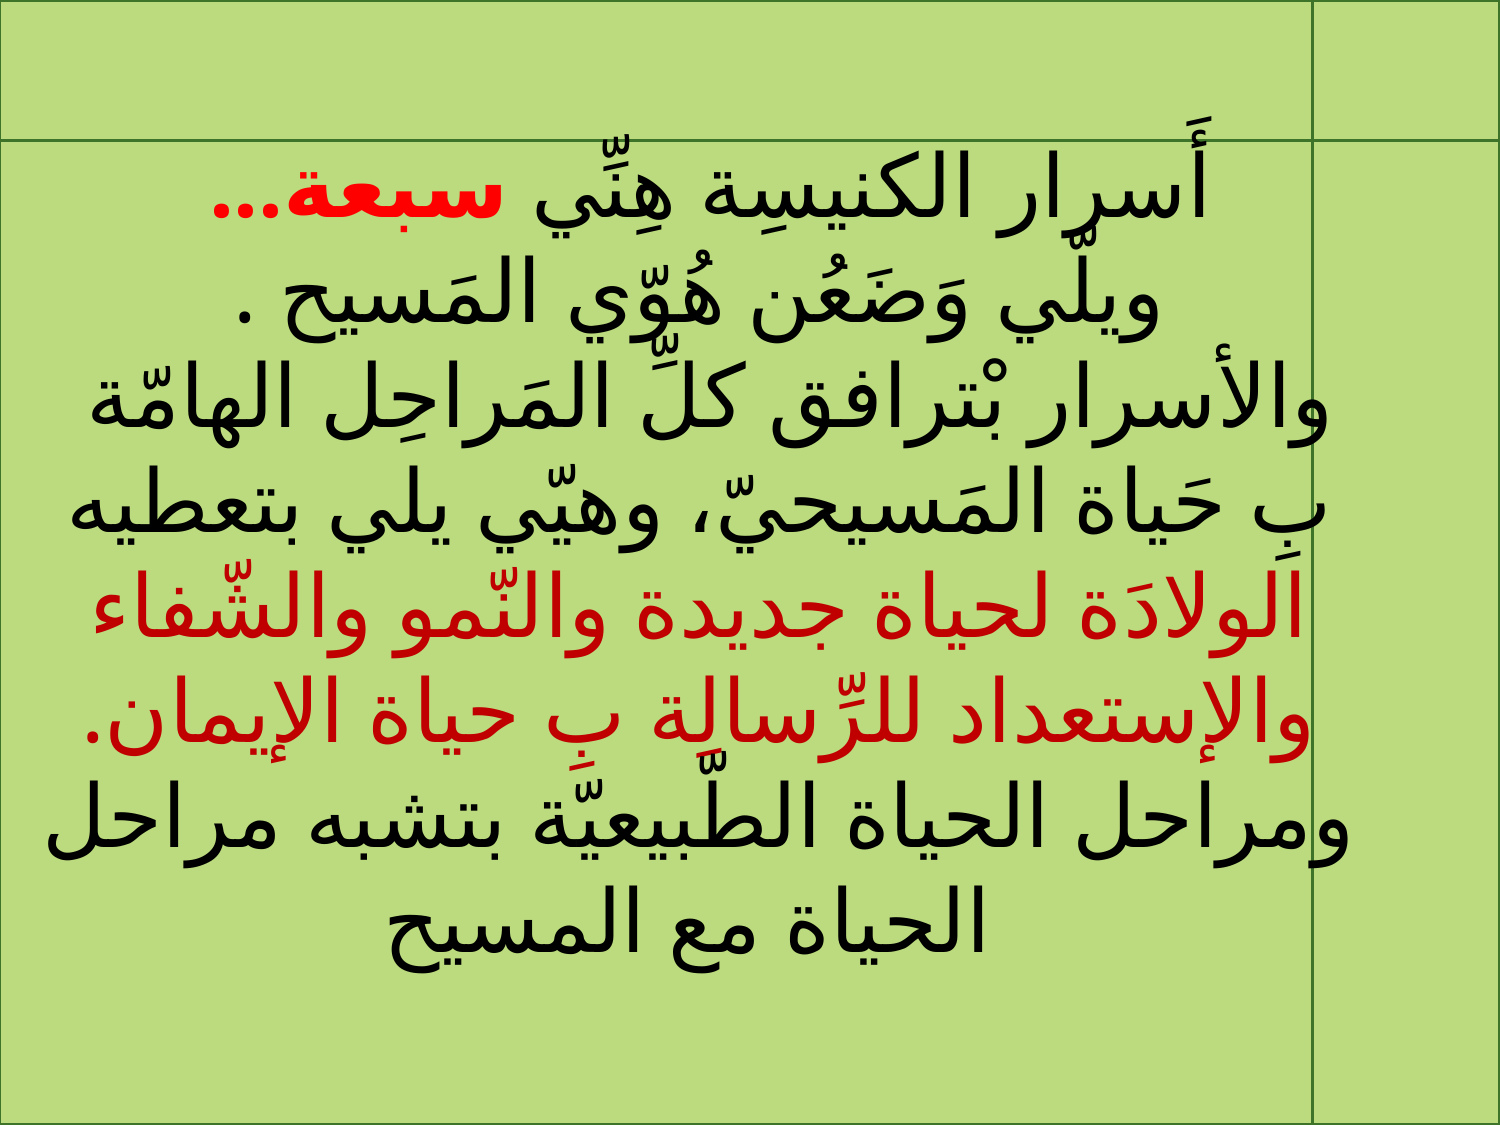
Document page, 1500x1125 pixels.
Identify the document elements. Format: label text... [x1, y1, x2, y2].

text_box أَسرار الكنيسِة هِنِّي سبعة... ويلّي وَضَعُن هُوّي المَسيح . والأسرار بْترافق كلِّ المَراحِل الهامّة بِ حَياة المَسيحيّ، وهيّي يلي بتعطيه الولادَة لحياة جديدة والنّمو والشّفاء والإستعداد للرِّسالِة بِ حياة الإيمان. ومراحل الحياة الطّبيعيّة بتشبه مراحل الحياة مع المسيح [27, 122, 1371, 977]
text_box [0, 0, 1500, 1125]
